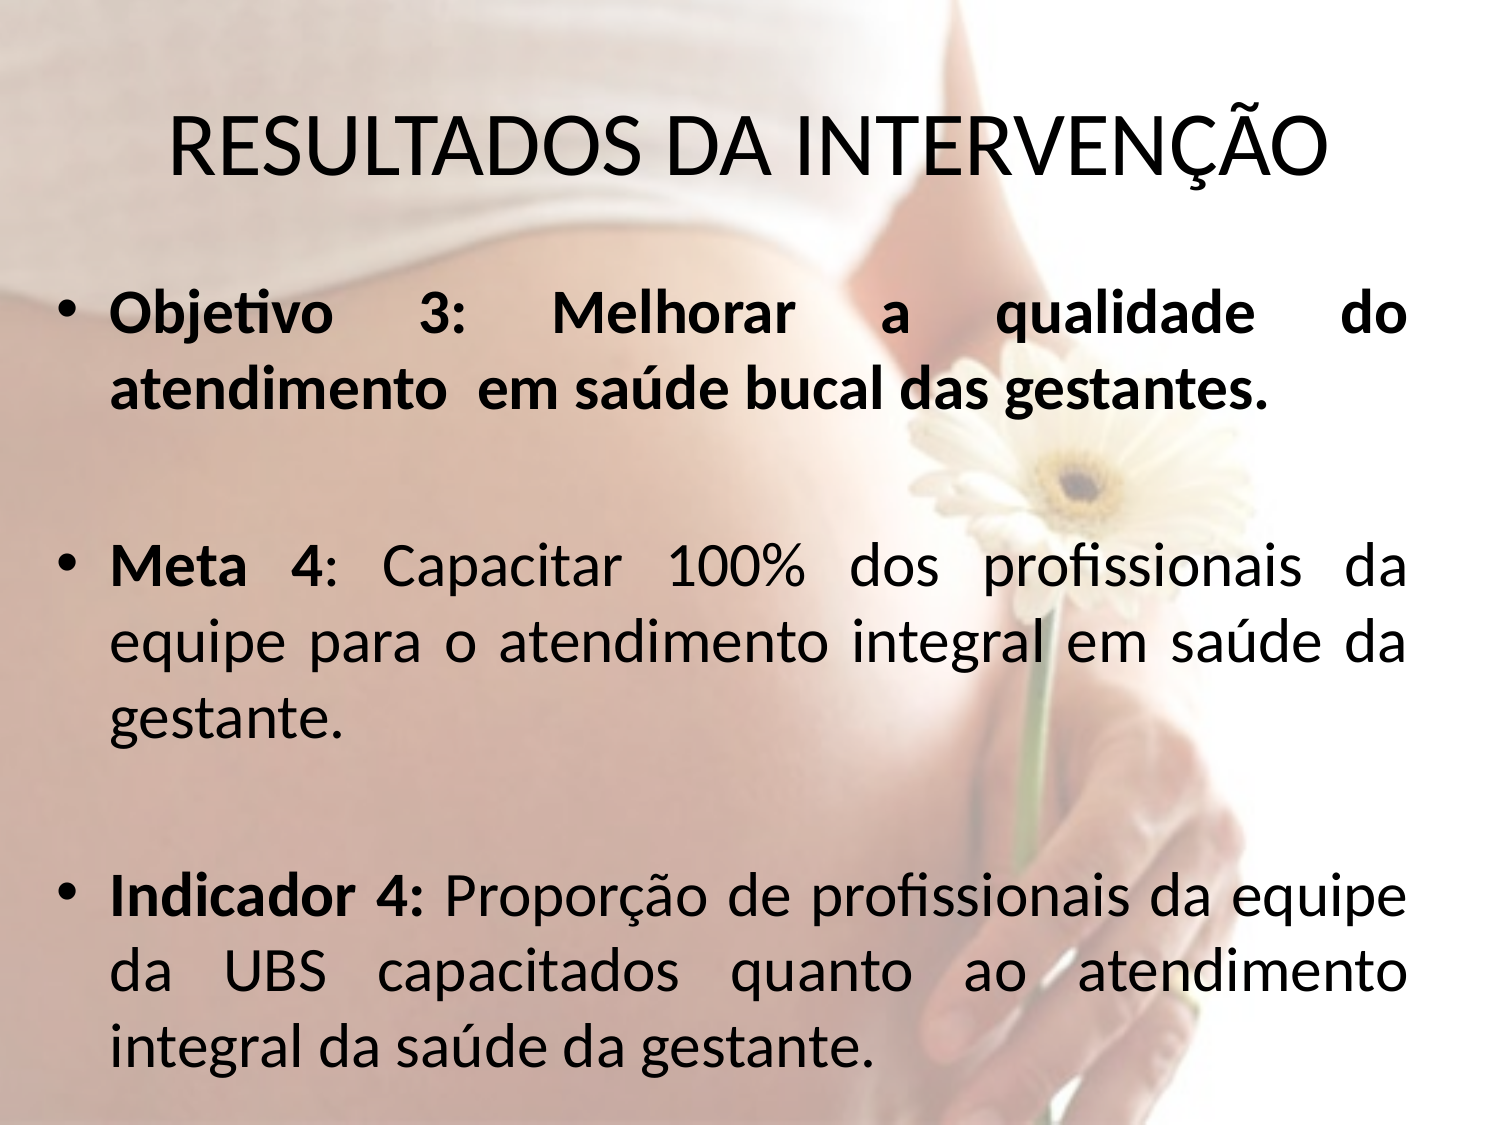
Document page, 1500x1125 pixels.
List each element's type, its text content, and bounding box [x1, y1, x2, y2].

list Objetivo 3: Melhorar a qualidade do atendimento em saúde bucal das gestantes. Meta 4: Capacitar 100% dos profissionais da equipe para o atendimento integral em saúde da gestante. Indicador 4: Proporção de profissionais da equipe da UBS capacitados quanto ao atendimento integral da saúde da gestante. [41, 262, 1425, 1094]
title RESULTADOS DA INTERVENÇÃO [75, 45, 1425, 233]
